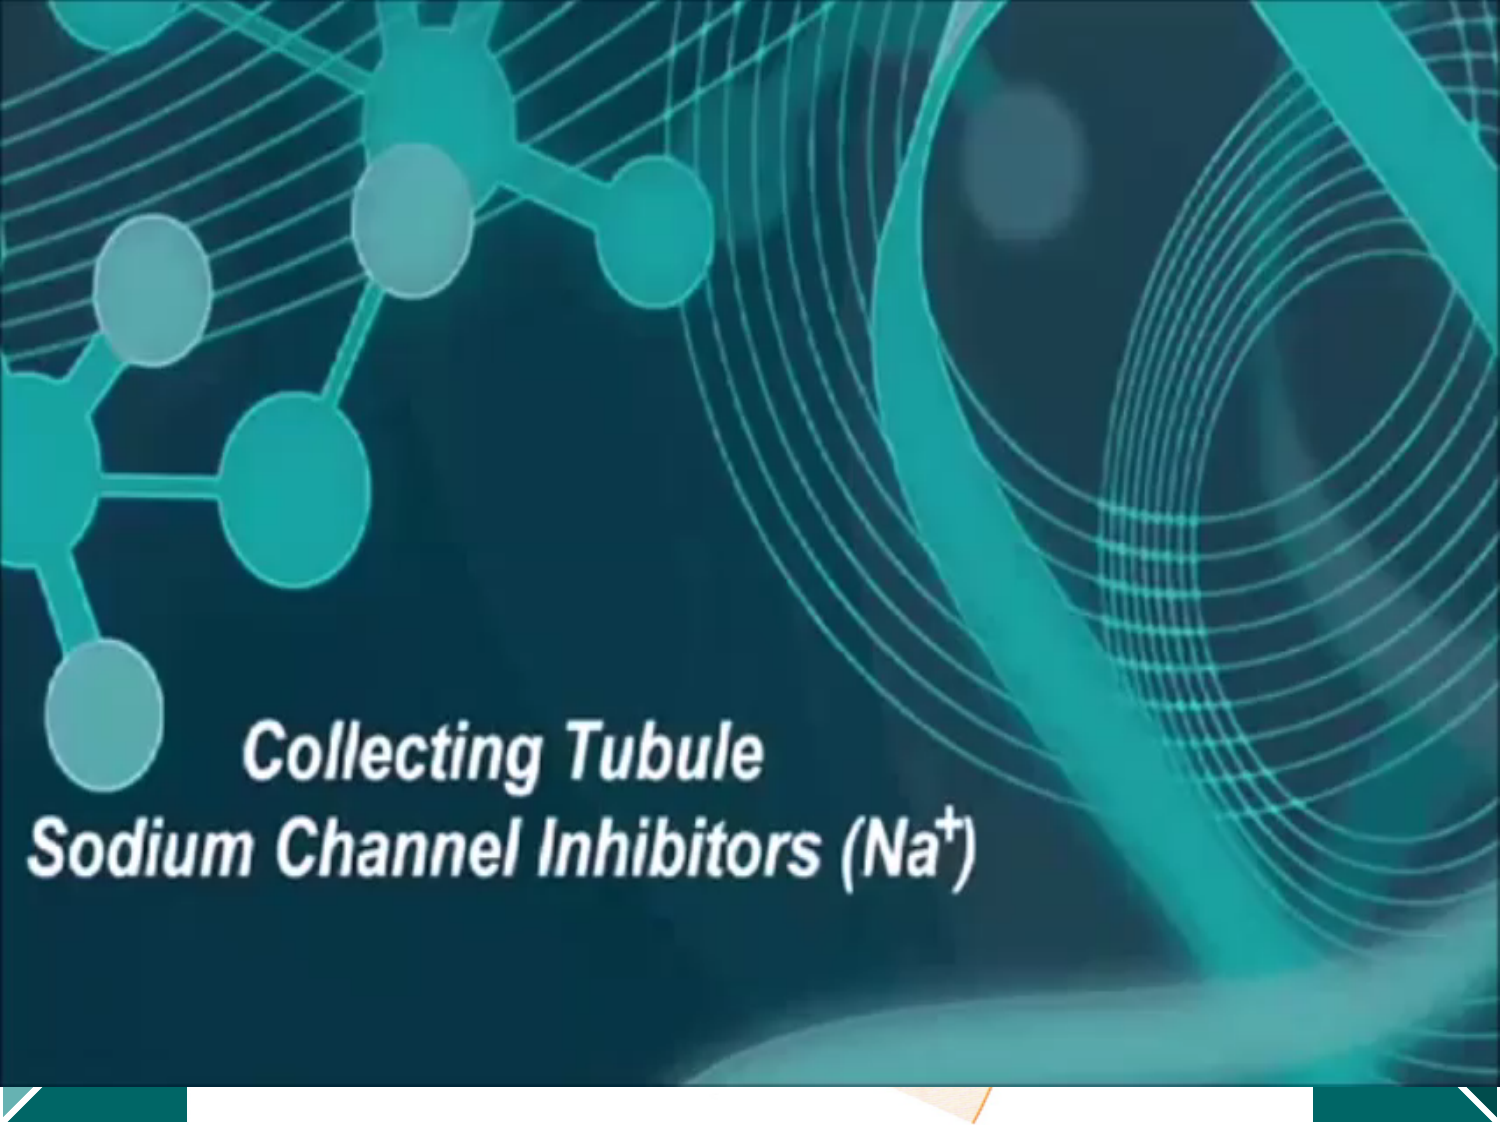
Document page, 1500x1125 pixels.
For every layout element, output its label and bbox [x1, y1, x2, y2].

picture [187, 1088, 1313, 1125]
text_box [0, 0, 1500, 1088]
